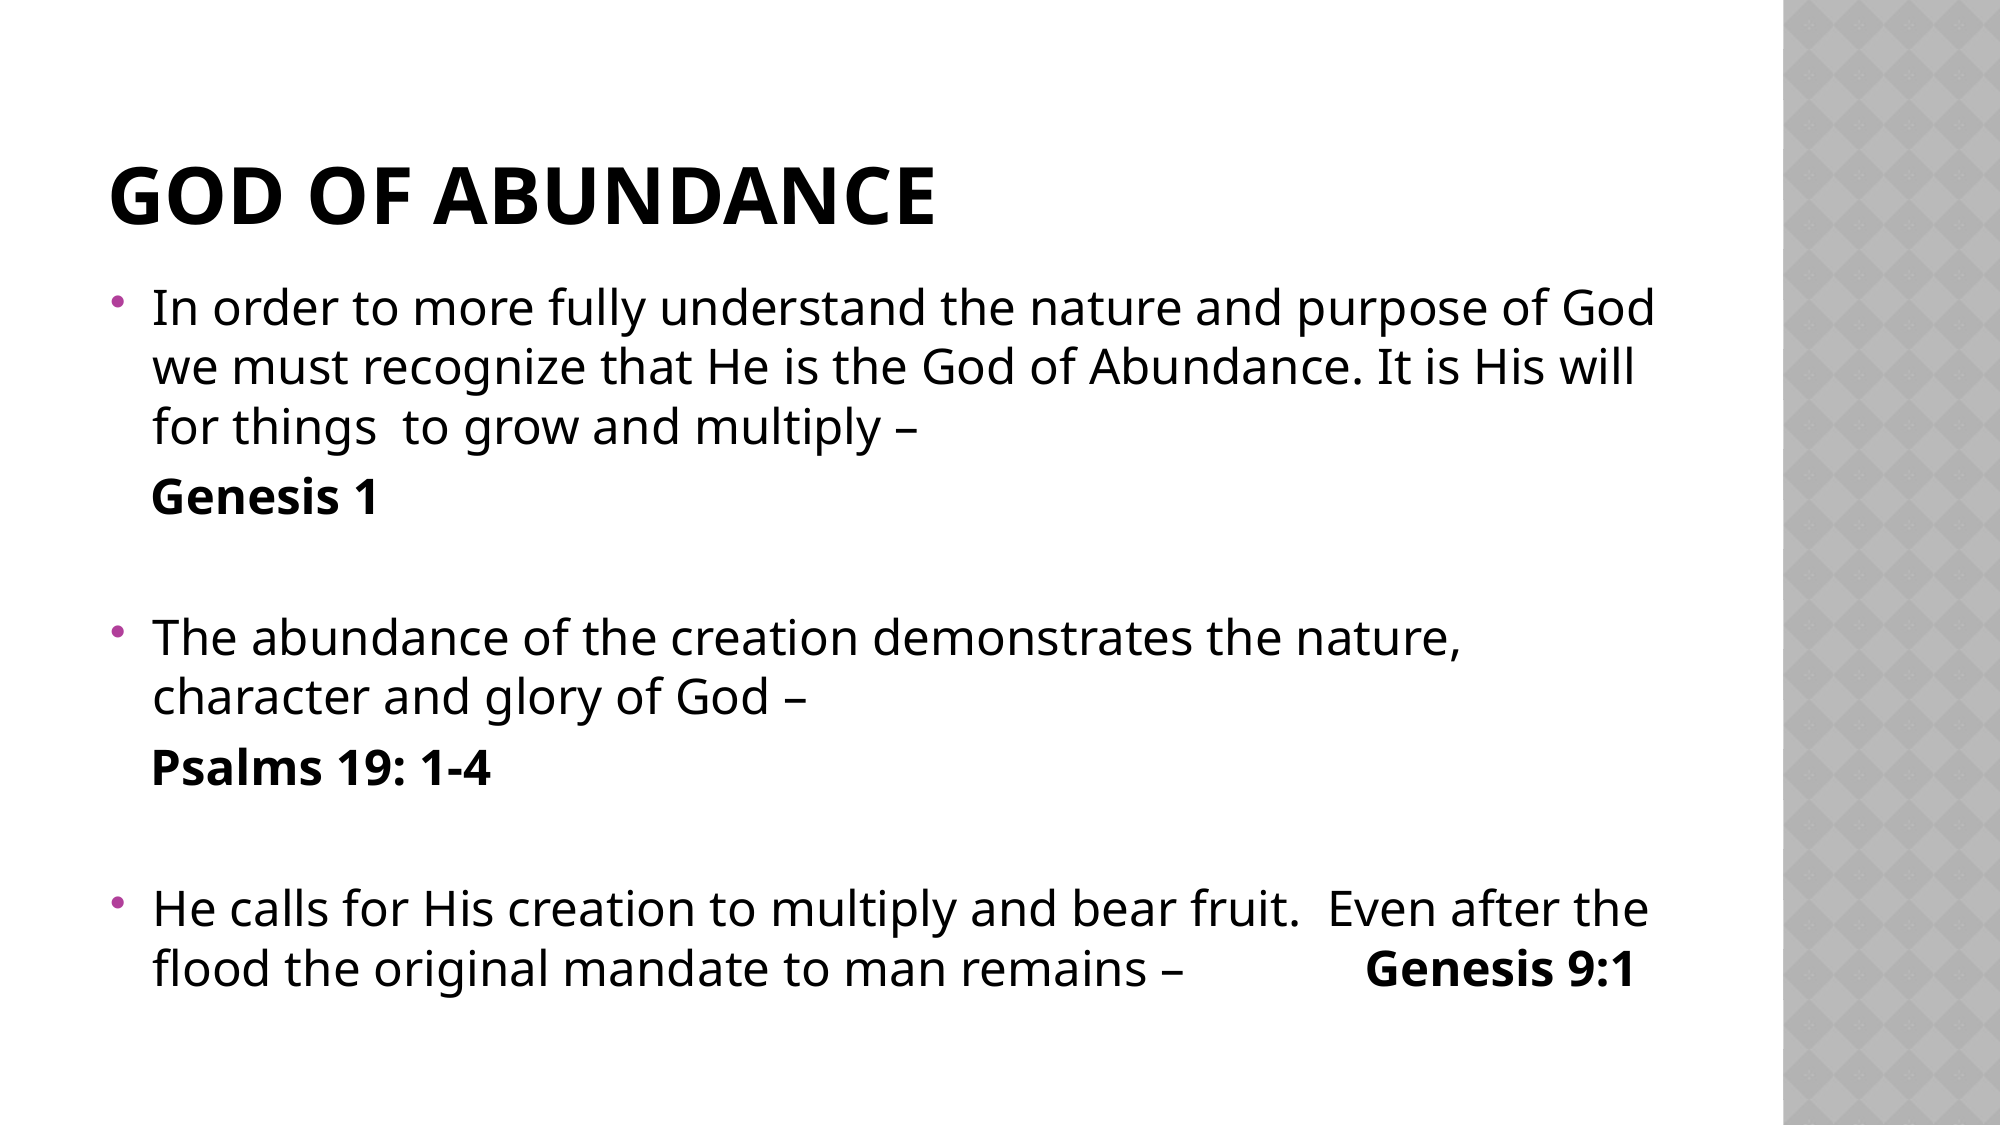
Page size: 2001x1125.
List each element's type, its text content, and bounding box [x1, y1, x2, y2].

title God Of Abundance [99, 52, 1684, 240]
list In order to more fully understand the nature and purpose of God we must recognize that He is the God of Abundance. It is His will for things to grow and multiply – Genesis 1 The abundance of the creation demonstrates the nature, character and glory of God – Psalms 19: 1-4 He calls for His creation to multiply and bear fruit. Even after the flood the original mandate to man remains – Genesis 9:1 [97, 268, 1681, 1064]
